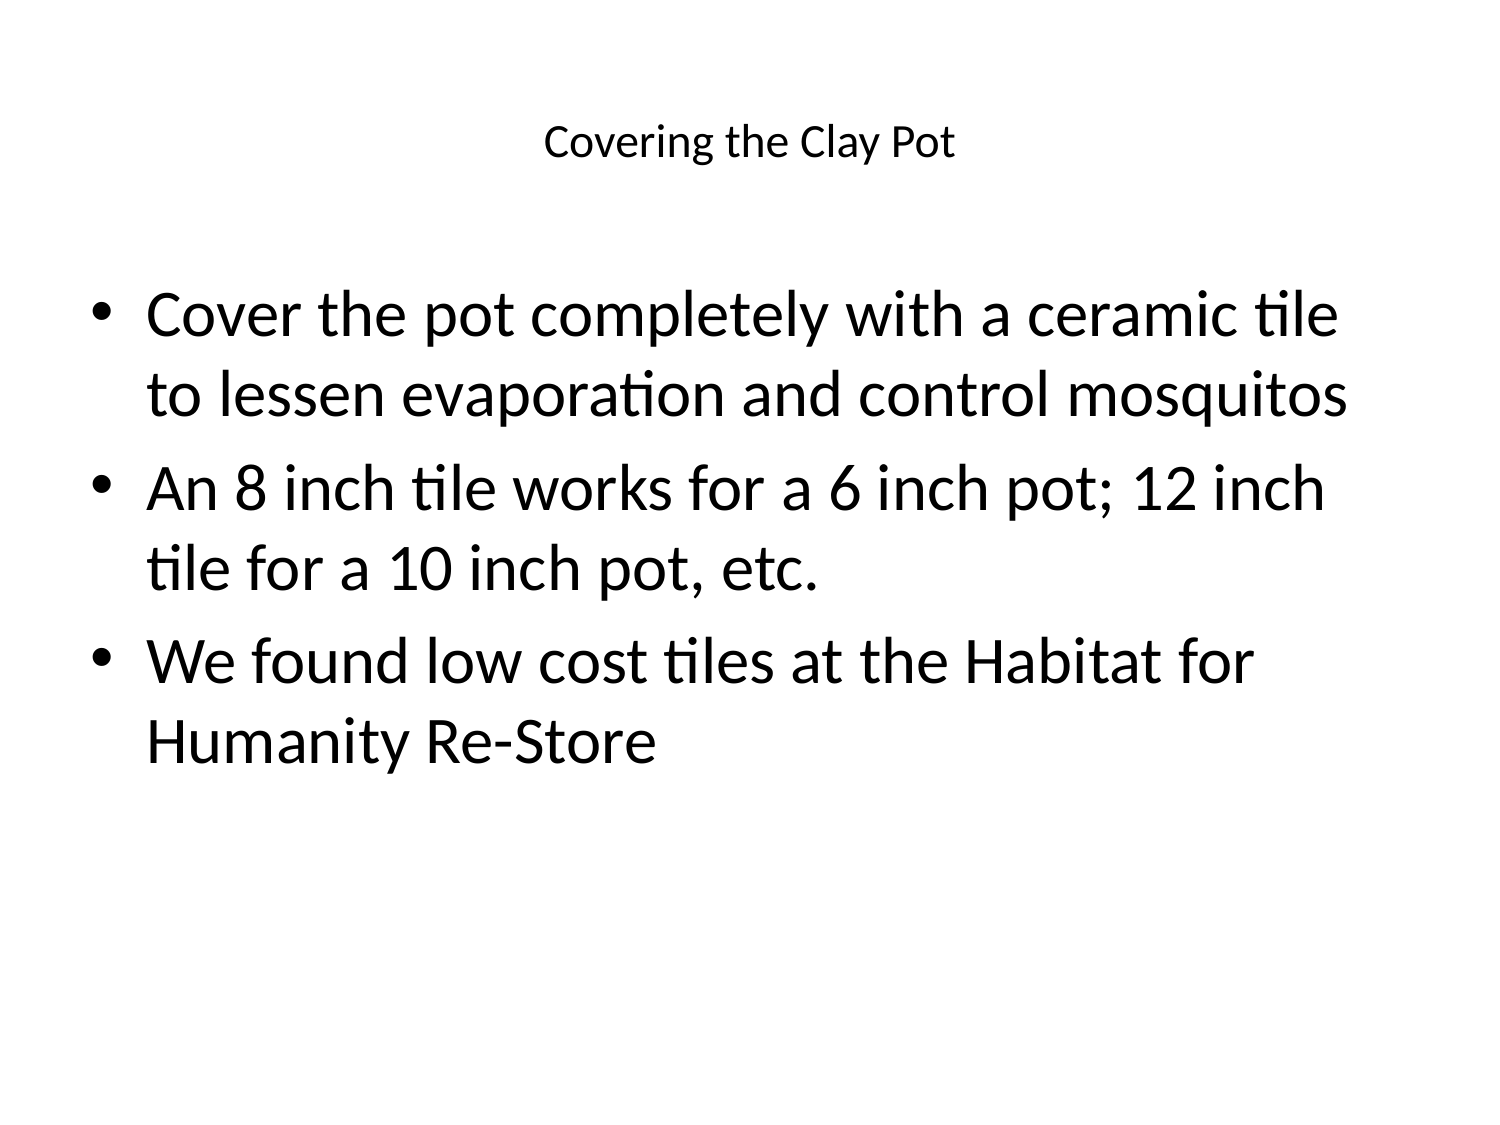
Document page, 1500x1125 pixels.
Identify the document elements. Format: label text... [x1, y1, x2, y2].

list Cover the pot completely with a ceramic tile to lessen evaporation and control mosquitos An 8 inch tile works for a 6 inch pot; 12 inch tile for a 10 inch pot, etc. We found low cost tiles at the Habitat for Humanity Re-Store [75, 262, 1425, 1005]
title Covering the Clay Pot [75, 45, 1425, 233]
